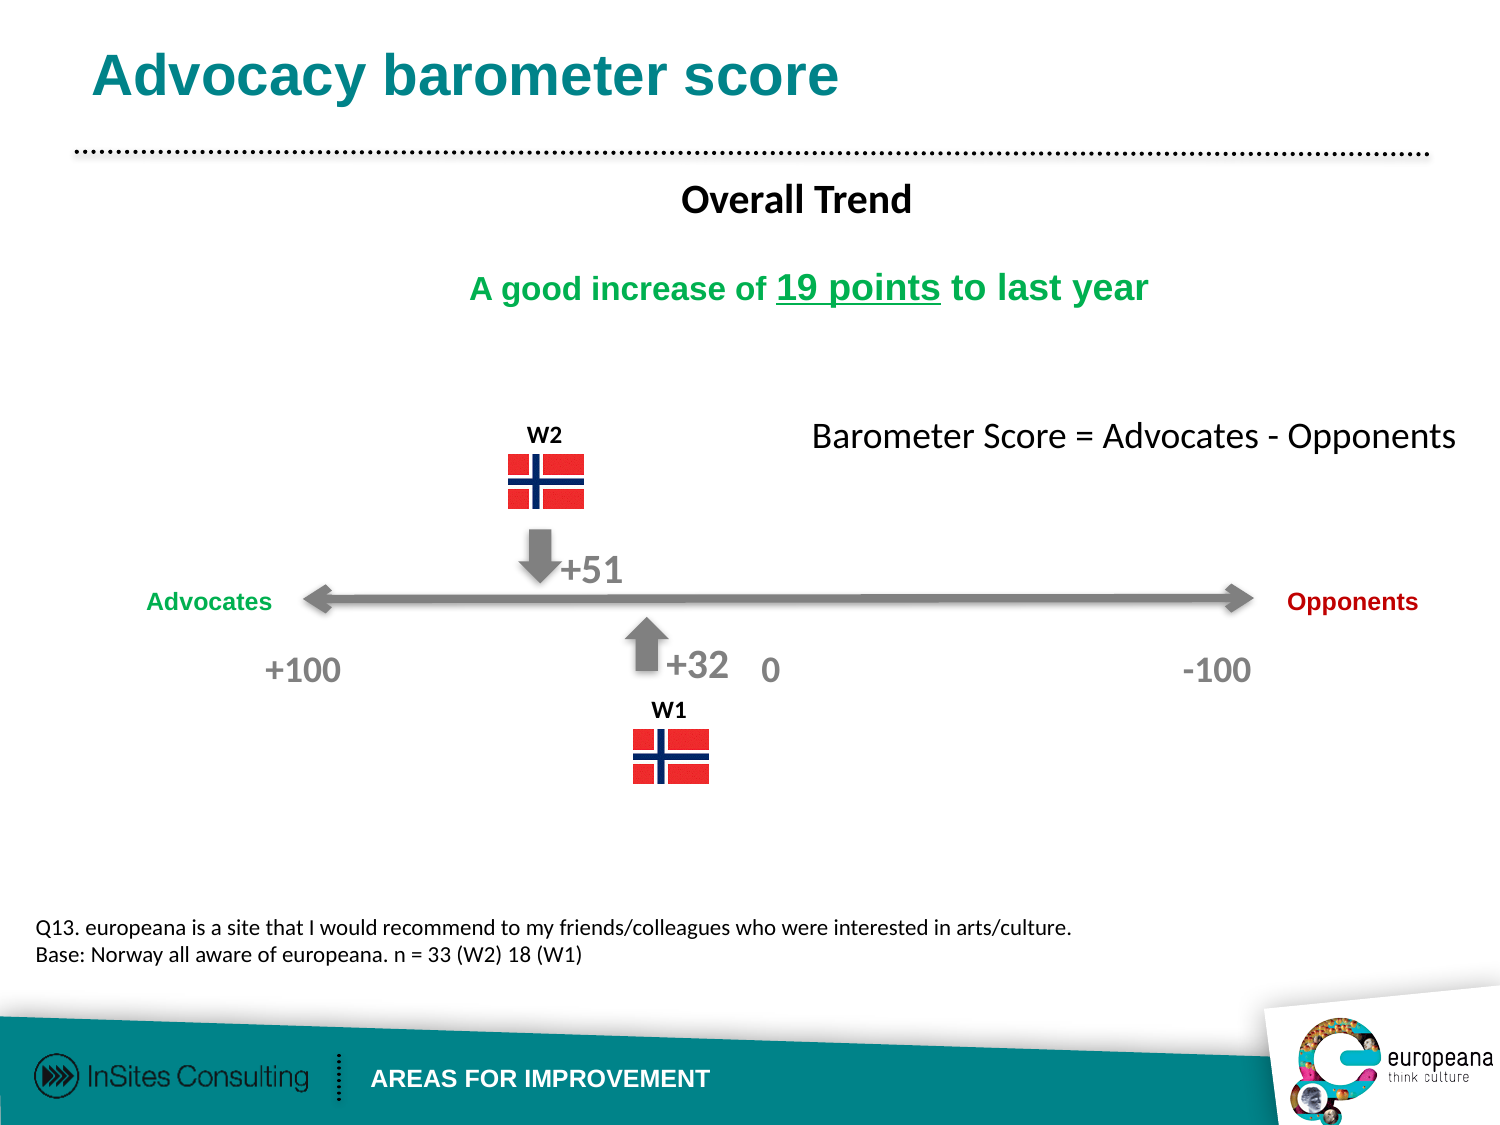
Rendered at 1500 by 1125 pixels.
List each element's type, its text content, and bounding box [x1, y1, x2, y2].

text_box +32 [651, 629, 829, 694]
picture [633, 728, 709, 784]
text_box Overall Trend [340, 164, 1254, 230]
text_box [76, 151, 1436, 155]
text_box Advocates [131, 578, 288, 624]
text_box -100 [1168, 637, 1314, 698]
text_box 0 [756, 637, 844, 698]
picture [1290, 1011, 1493, 1125]
text_box Advocacy barometer score [76, 29, 1357, 139]
text_box A good increase of 19 points to last year [454, 255, 1164, 316]
picture [508, 453, 584, 509]
text_box +51 [545, 534, 724, 596]
text_box Opponents [1272, 578, 1434, 624]
text_box W2 [458, 411, 631, 456]
text_box [0, 1015, 1258, 1125]
text_box [517, 528, 564, 585]
text_box Q13. europeana is a site that I would recommend to my friends/colleagues who were interested in arts/culture. Base: Norway all aware of europeana. n = 33 (W2) 18 (W1) [20, 905, 1232, 975]
text_box Barometer Score = Advocates - Opponents [797, 403, 1500, 464]
text_box [1263, 984, 1500, 1125]
text_box [623, 616, 661, 672]
picture [21, 1039, 316, 1125]
text_box W1 [583, 686, 756, 731]
text_box +100 [250, 637, 396, 698]
text_box AREAS FOR IMPROVEMENT [355, 1059, 726, 1098]
